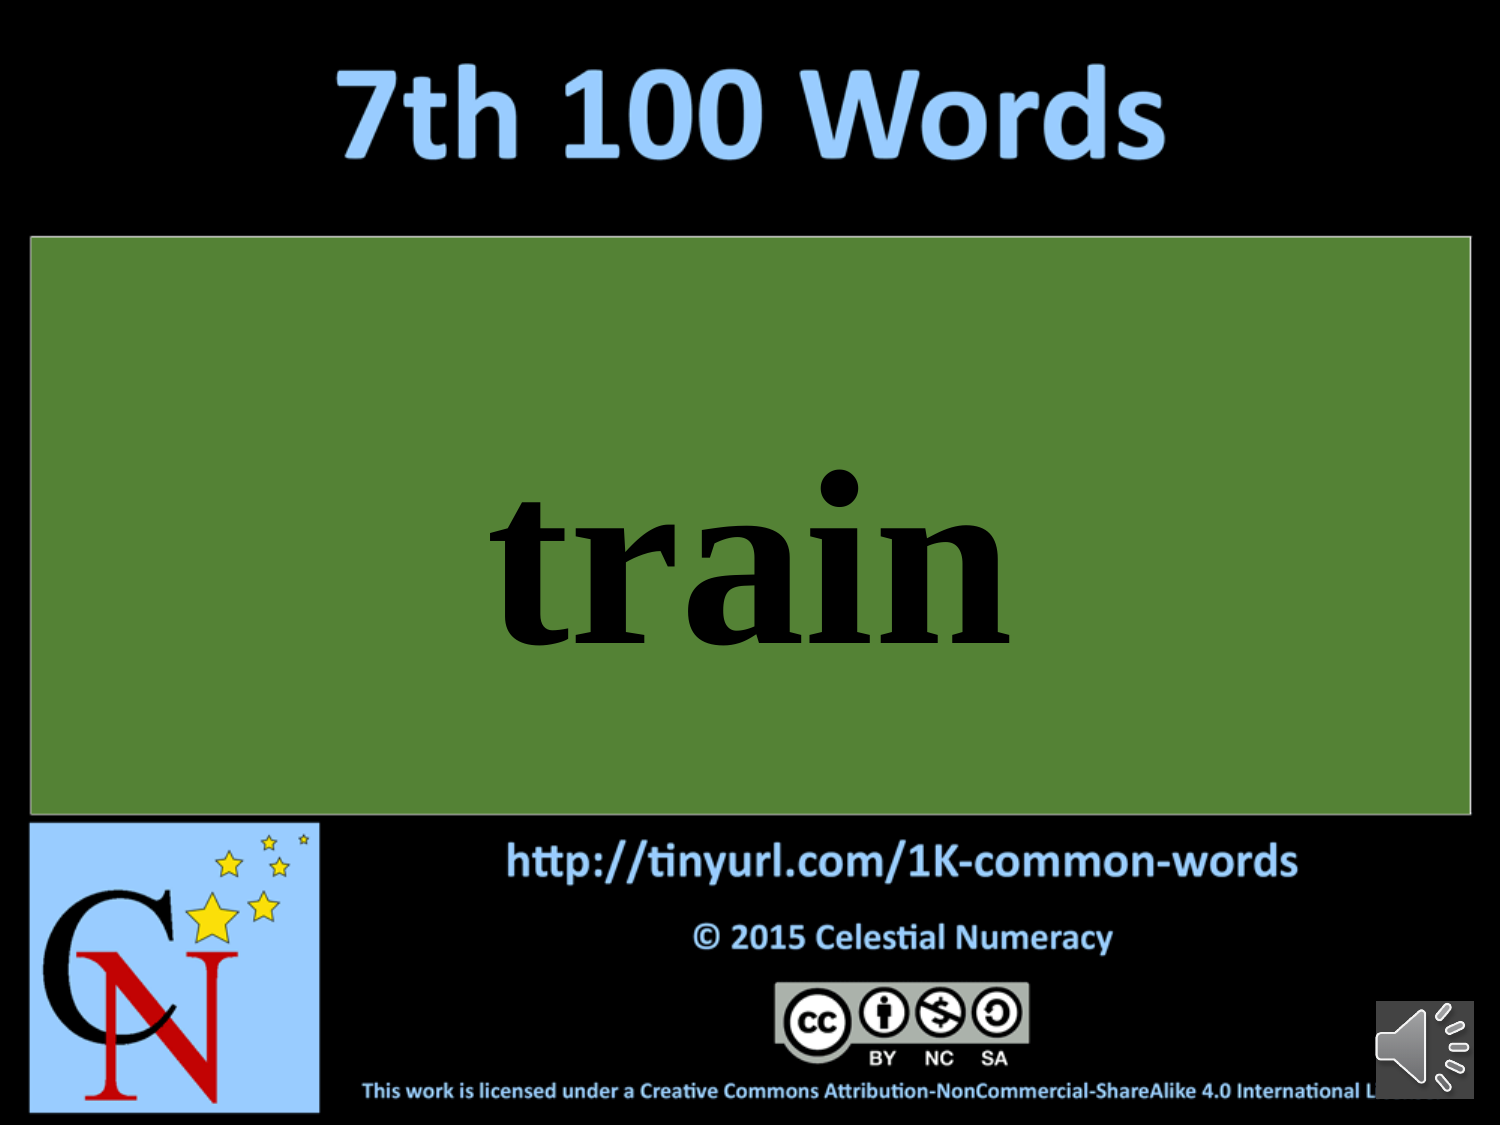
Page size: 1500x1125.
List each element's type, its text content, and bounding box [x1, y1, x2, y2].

title train [103, 453, 1397, 672]
picture [0, 0, 1500, 1125]
